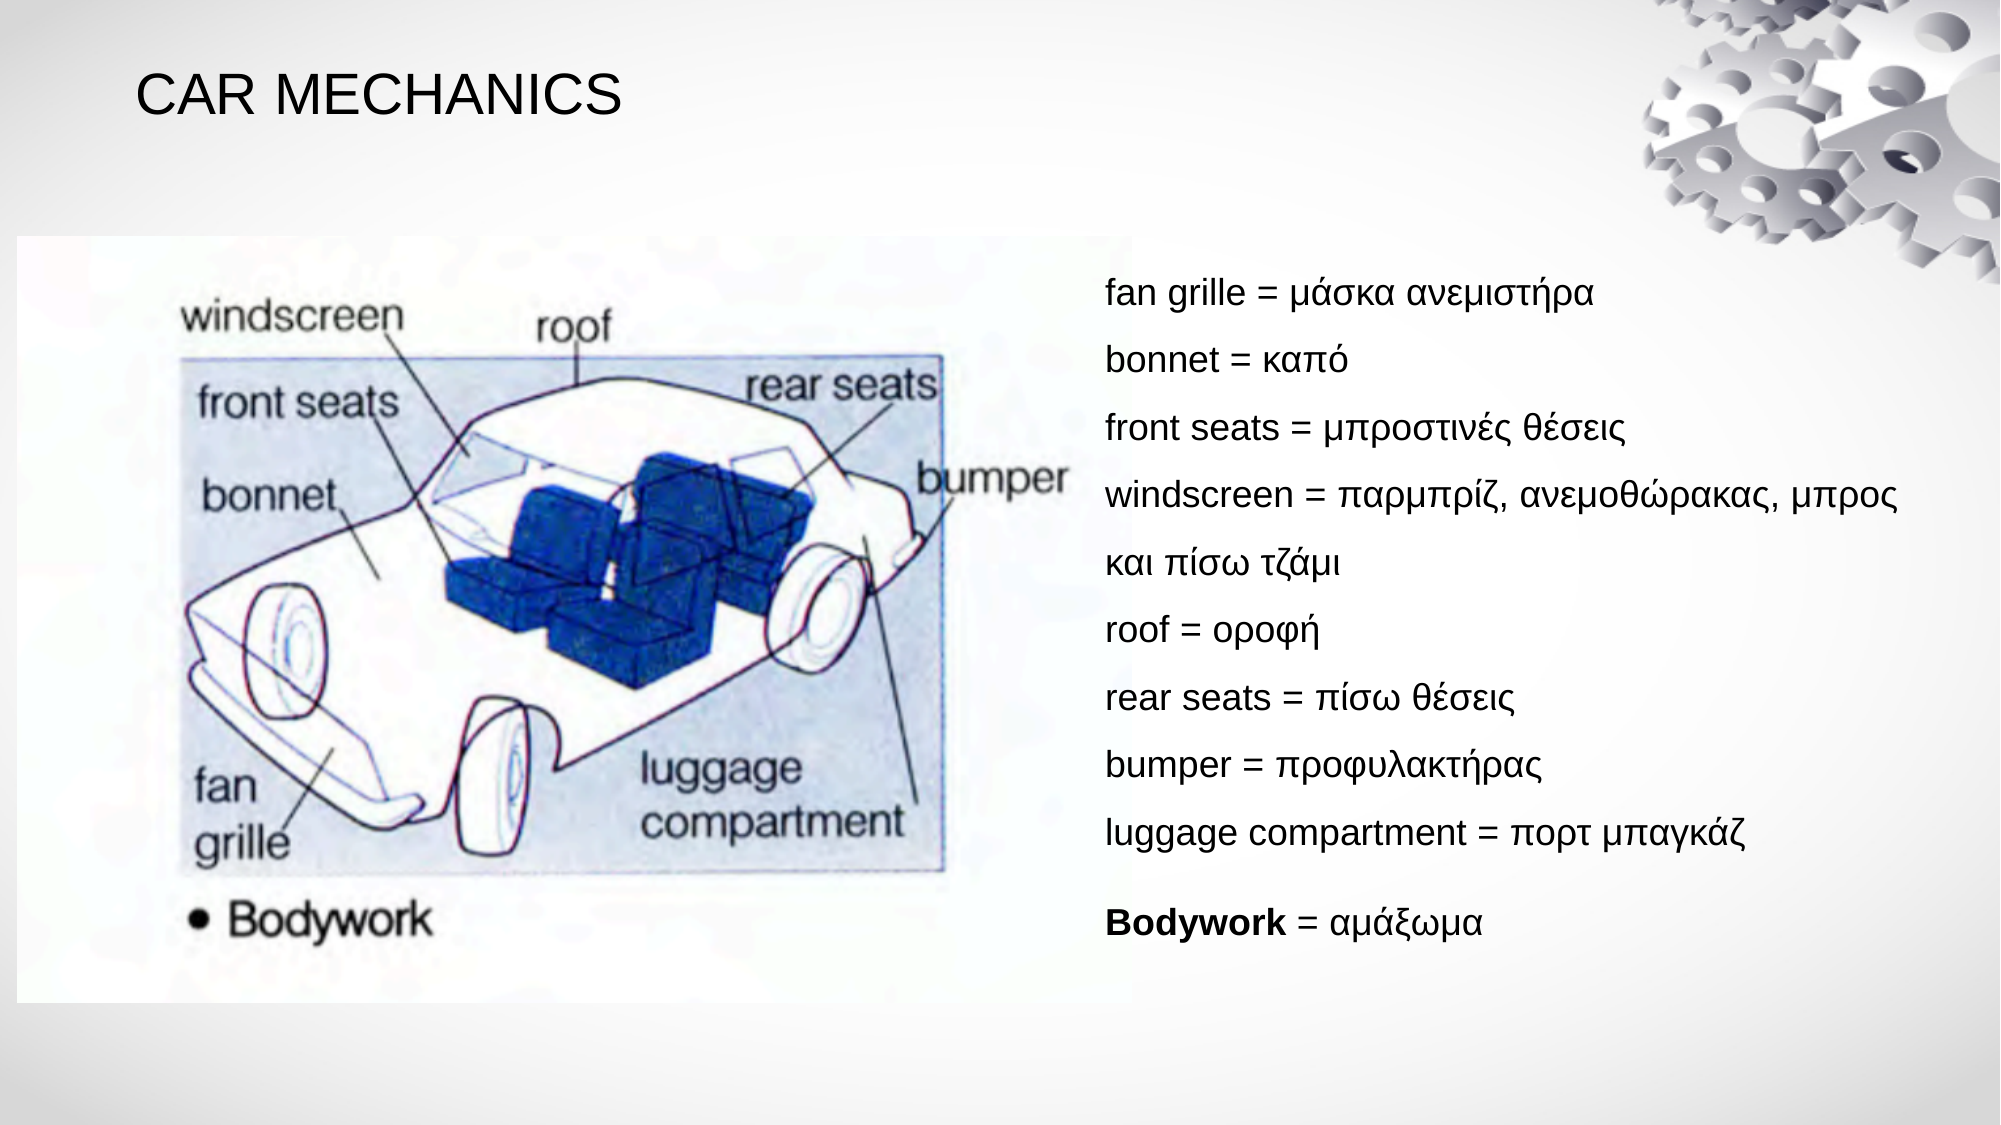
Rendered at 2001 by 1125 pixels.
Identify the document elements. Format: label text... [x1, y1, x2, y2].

picture [0, 0, 2000, 1125]
text_box CAR MECHANICS [120, 48, 910, 134]
text_box fan grille = μάσκα ανεμιστήρα bonnet = καπό front seats = μπροστινές θέσεις windscreen = παρμπρίζ, ανεμοθώρακας, μπρος και πίσω τζάμι roof = οροφή rear seats = πίσω θέσεις bumper = προφυλακτήρας luggage compartment = πορτ μπαγκάζ Bodywork = αμάξωμα [1132, 237, 1915, 995]
